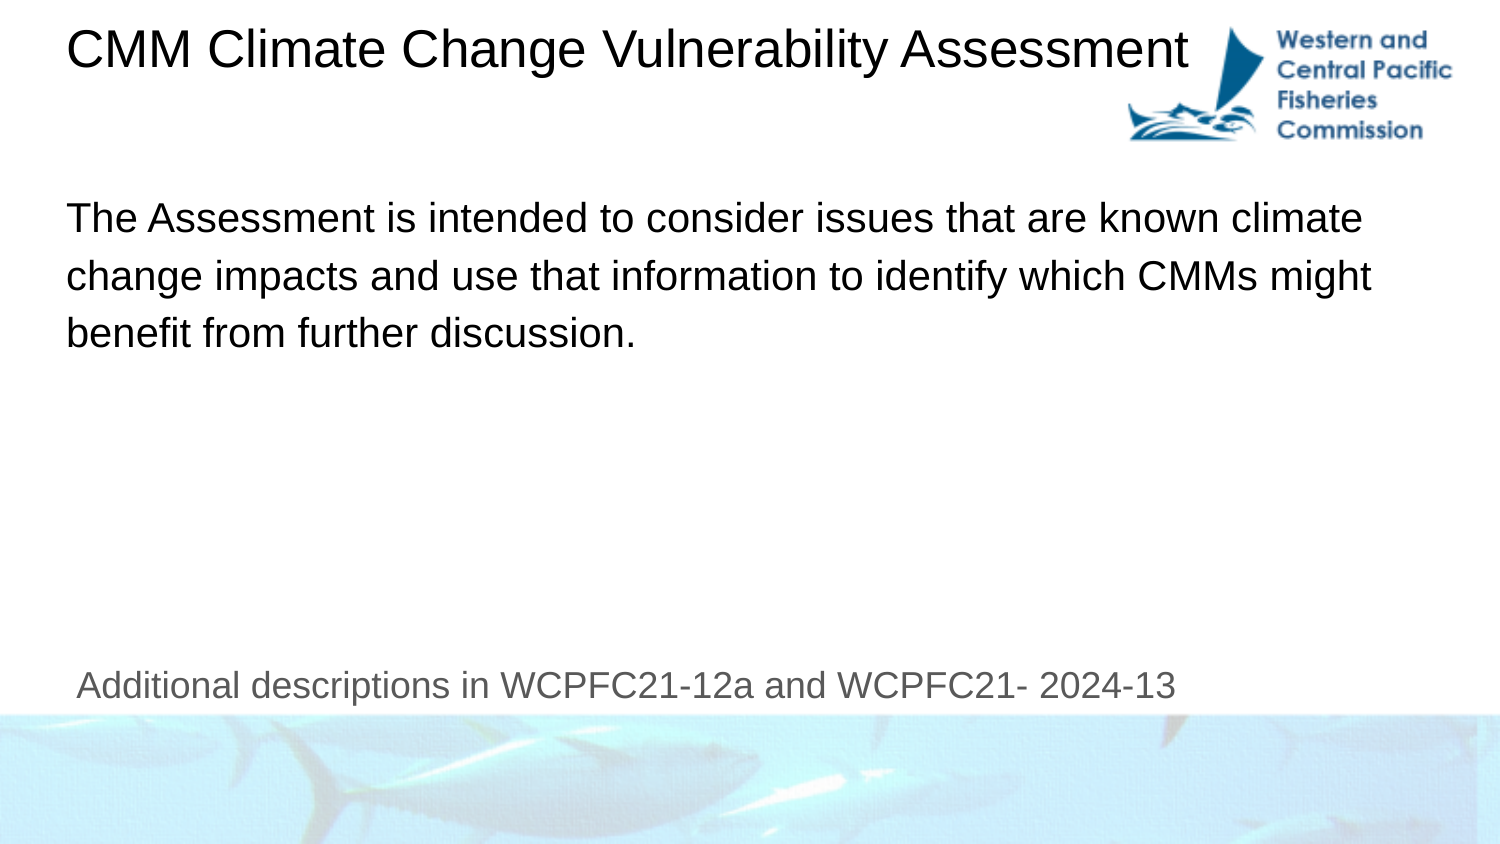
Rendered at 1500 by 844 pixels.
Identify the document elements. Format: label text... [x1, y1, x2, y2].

text_box Additional descriptions in WCPFC21-12a and WCPFC21- 2024-13 [61, 646, 1482, 721]
list The Assessment is intended to consider issues that are known climate change impacts and use that information to identify which CMMs might benefit from further discussion. [51, 168, 1433, 844]
picture [0, 0, 1500, 844]
title CMM Climate Change Vulnerability Assessment [51, 0, 1420, 94]
